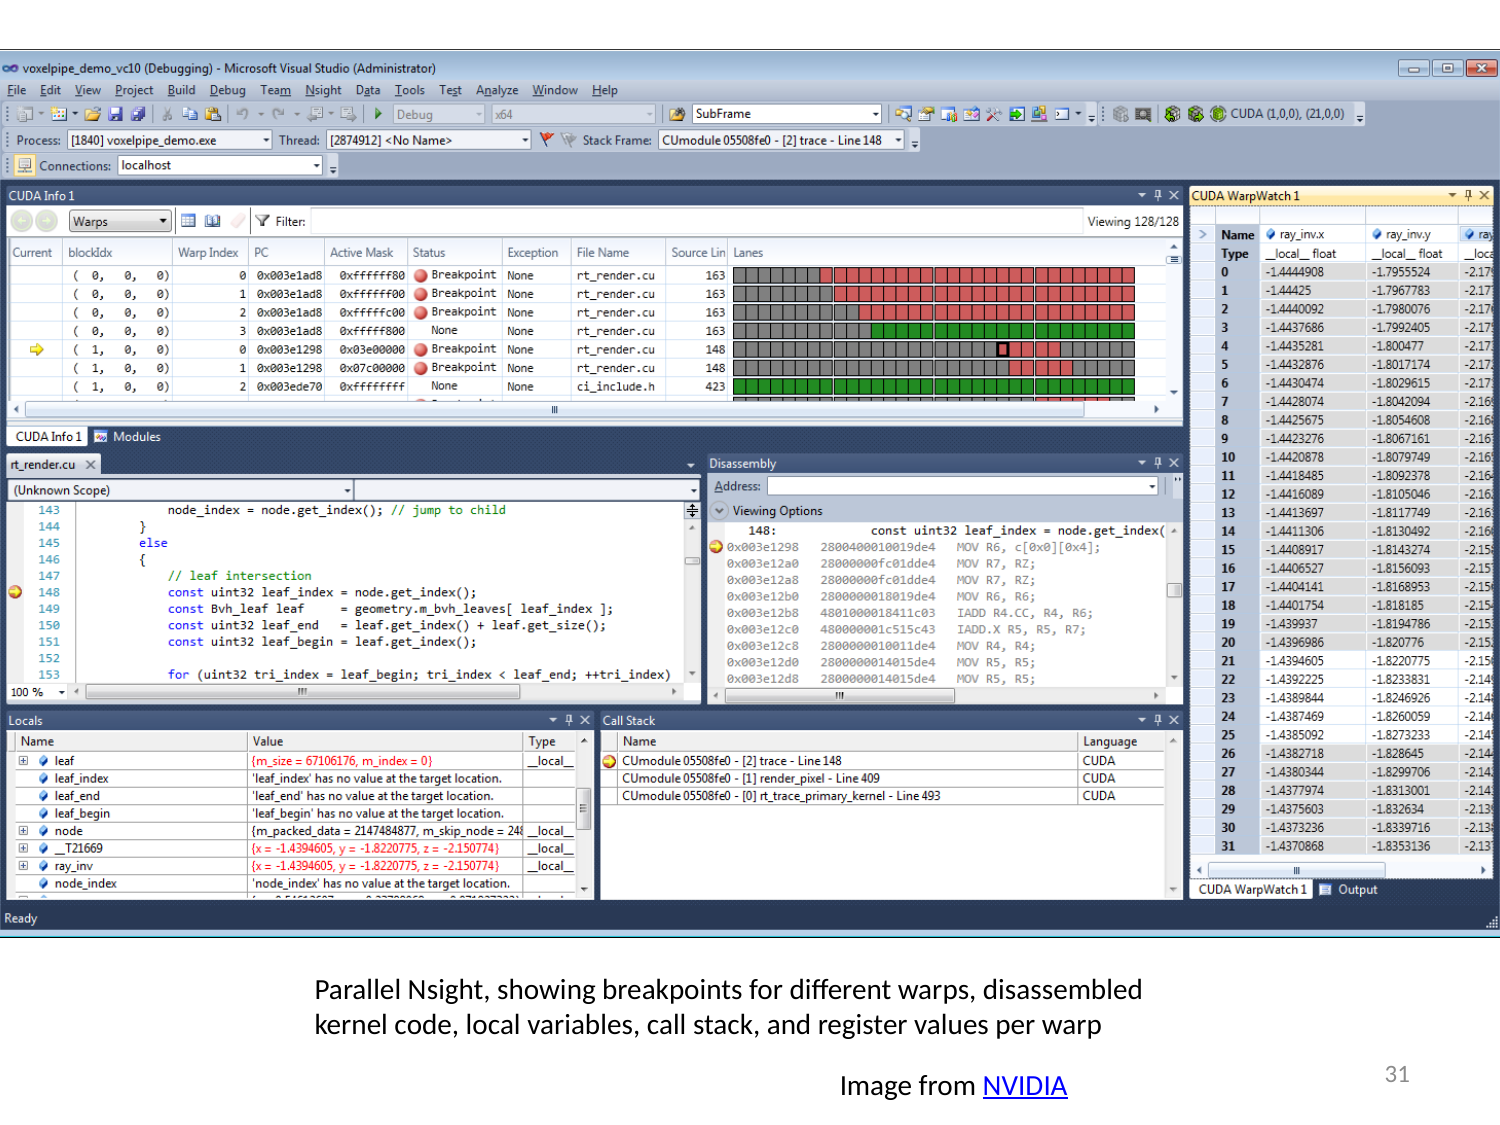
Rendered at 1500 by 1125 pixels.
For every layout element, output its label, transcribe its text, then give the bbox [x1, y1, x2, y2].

list Parallel Nsight, showing breakpoints for different warps, disassembled kernel code, local variables, call stack, and register values per warp [299, 962, 1200, 1095]
text_box Image from NVIDIA [825, 1058, 1238, 1109]
slide_number 31 [1074, 1042, 1425, 1103]
picture [0, 49, 1500, 938]
